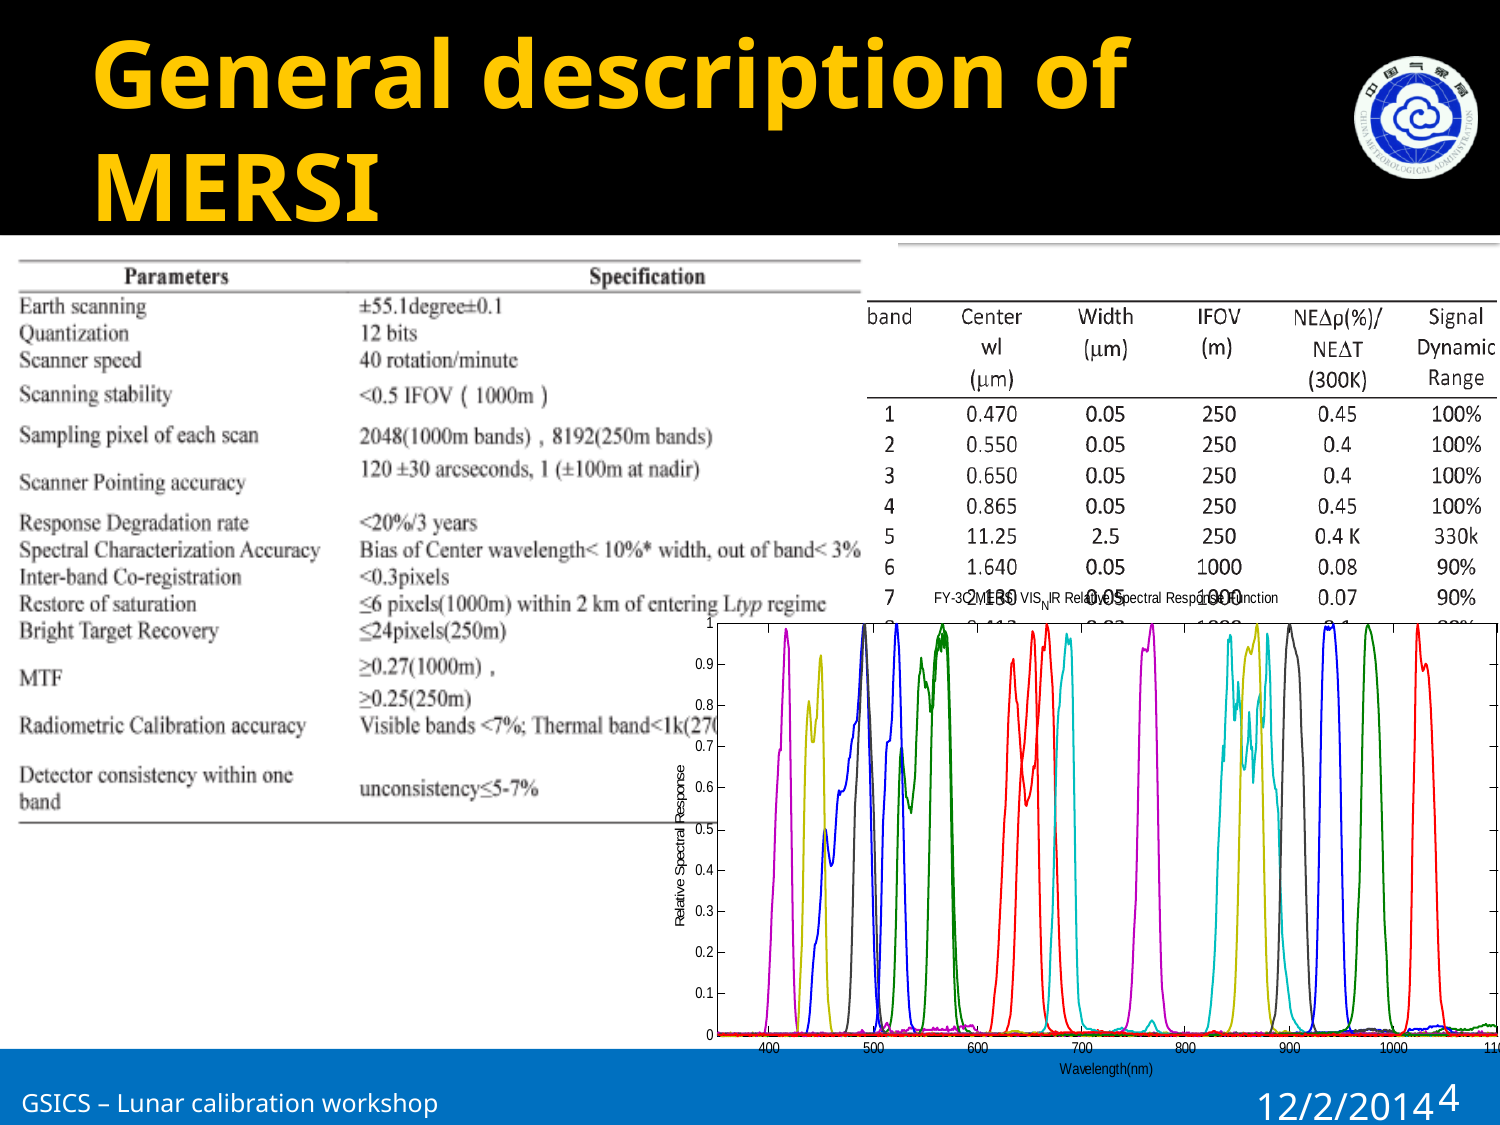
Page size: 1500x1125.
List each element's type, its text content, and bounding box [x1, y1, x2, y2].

picture [1425, 56, 1478, 179]
title General description of MERSI [75, 24, 1425, 231]
picture [0, 236, 1500, 1092]
